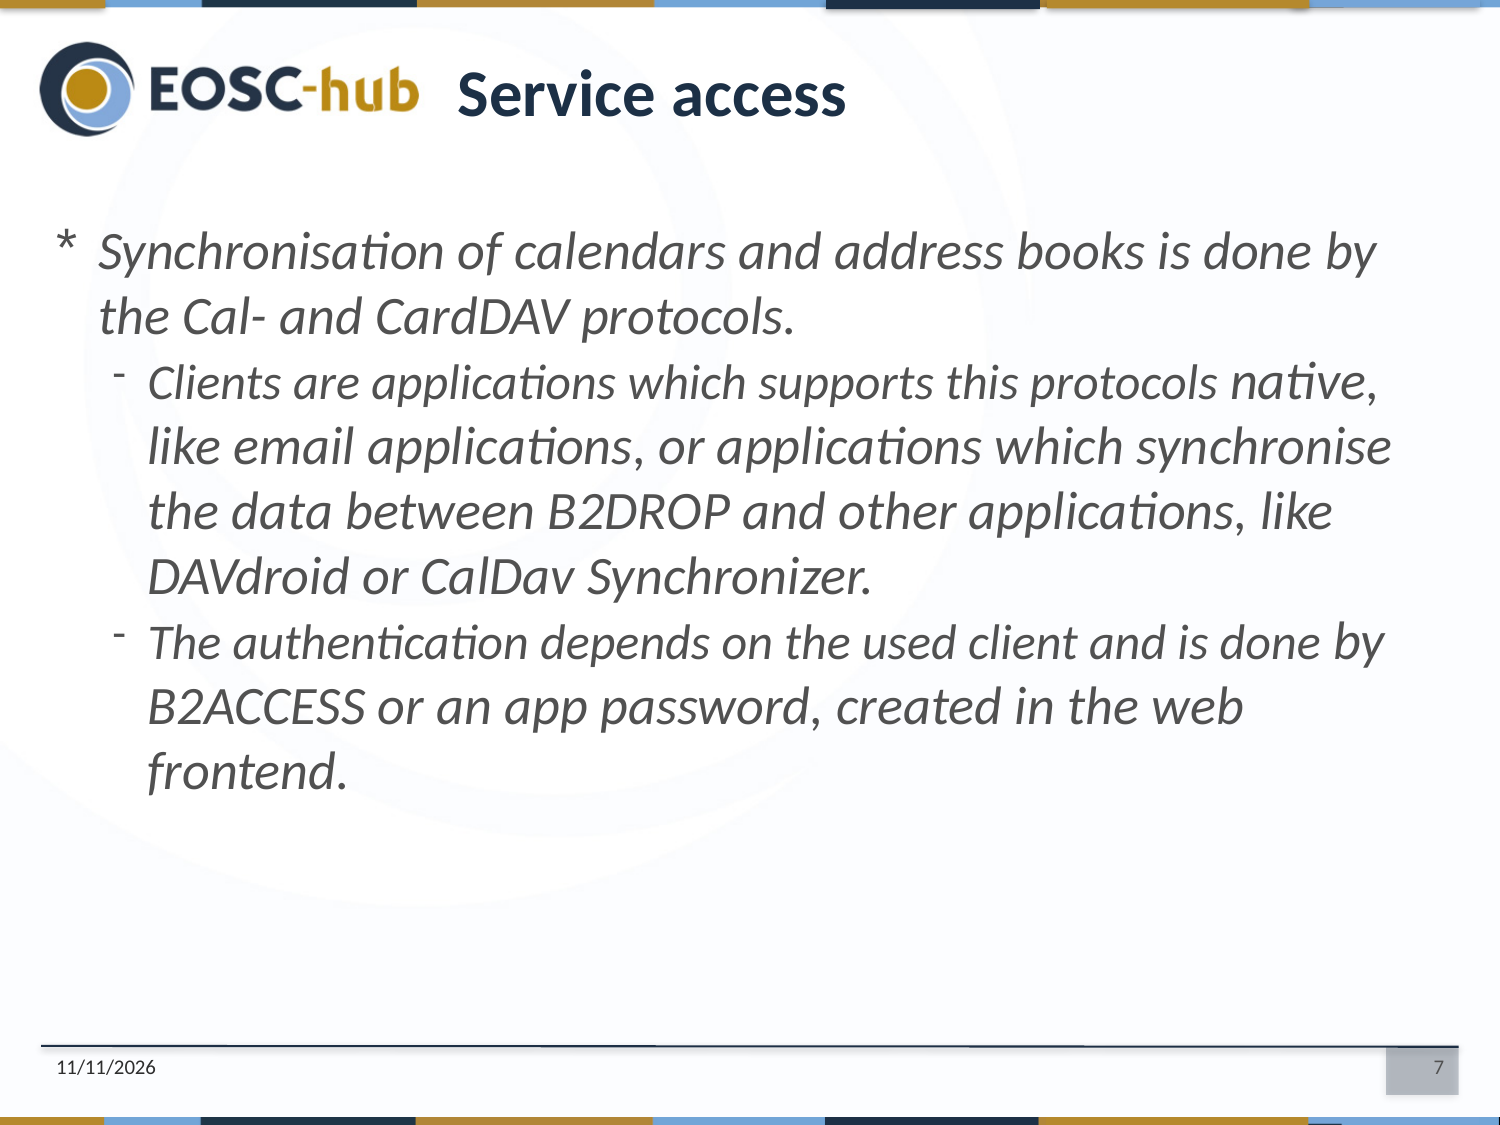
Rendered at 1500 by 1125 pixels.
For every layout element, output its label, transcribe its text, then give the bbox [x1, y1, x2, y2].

slide_number 7 [1074, 1046, 1459, 1094]
list Synchronisation of calendars and address books is done by the Cal- and CardDAV protocols. Clients are applications which supports this protocols native, like email applications, or applications which synchronise the data between B2DROP and other applications, like DAVdroid or CalDav Synchronizer. The authentication depends on the used client and is done by B2ACCESS or an app password, created in the web frontend. [41, 208, 1459, 1005]
slide_number 01-Jul-20 [41, 1046, 392, 1094]
picture [0, 0, 1500, 1125]
list Service access [442, 42, 1459, 185]
